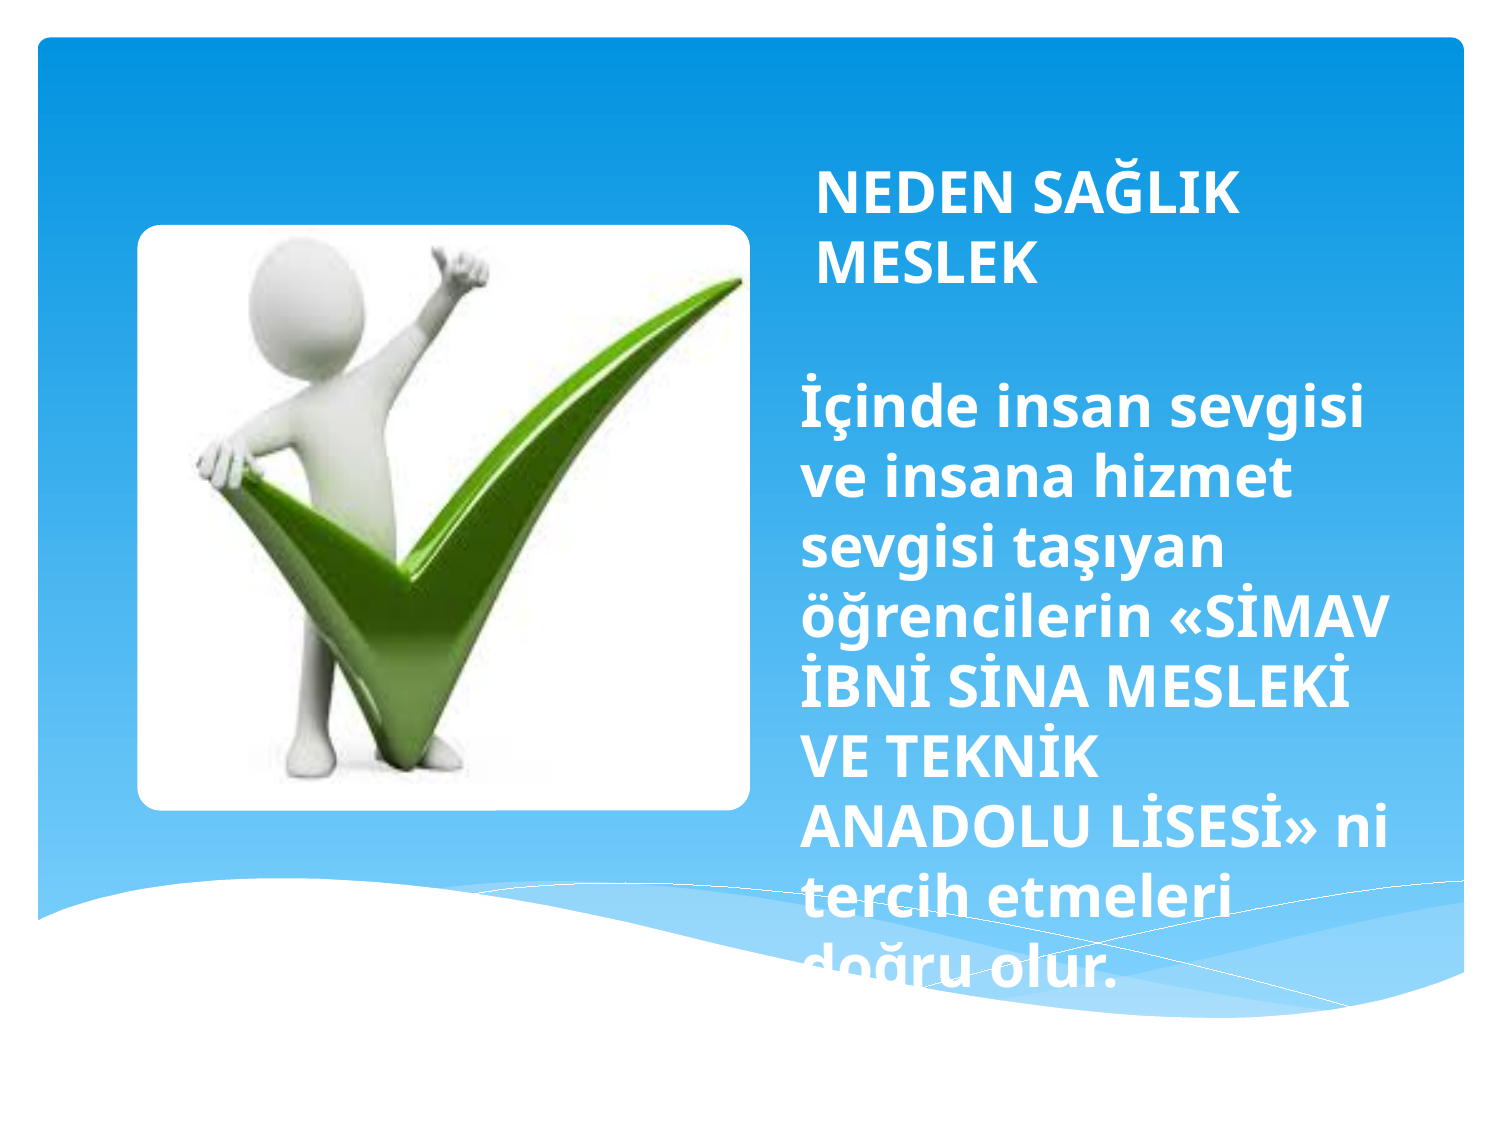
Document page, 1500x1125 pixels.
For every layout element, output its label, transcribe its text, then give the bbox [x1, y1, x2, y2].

picture [137, 224, 751, 811]
title NEDEN SAĞLIK MESLEK [799, 55, 1425, 303]
list İçinde insan sevgisi ve insana hizmet sevgisi taşıyan öğrencilerin «SİMAV İBNİ SİNA MESLEKİ VE TEKNİK ANADOLU LİSESİ» ni tercih etmeleri doğru olur. [785, 361, 1412, 953]
